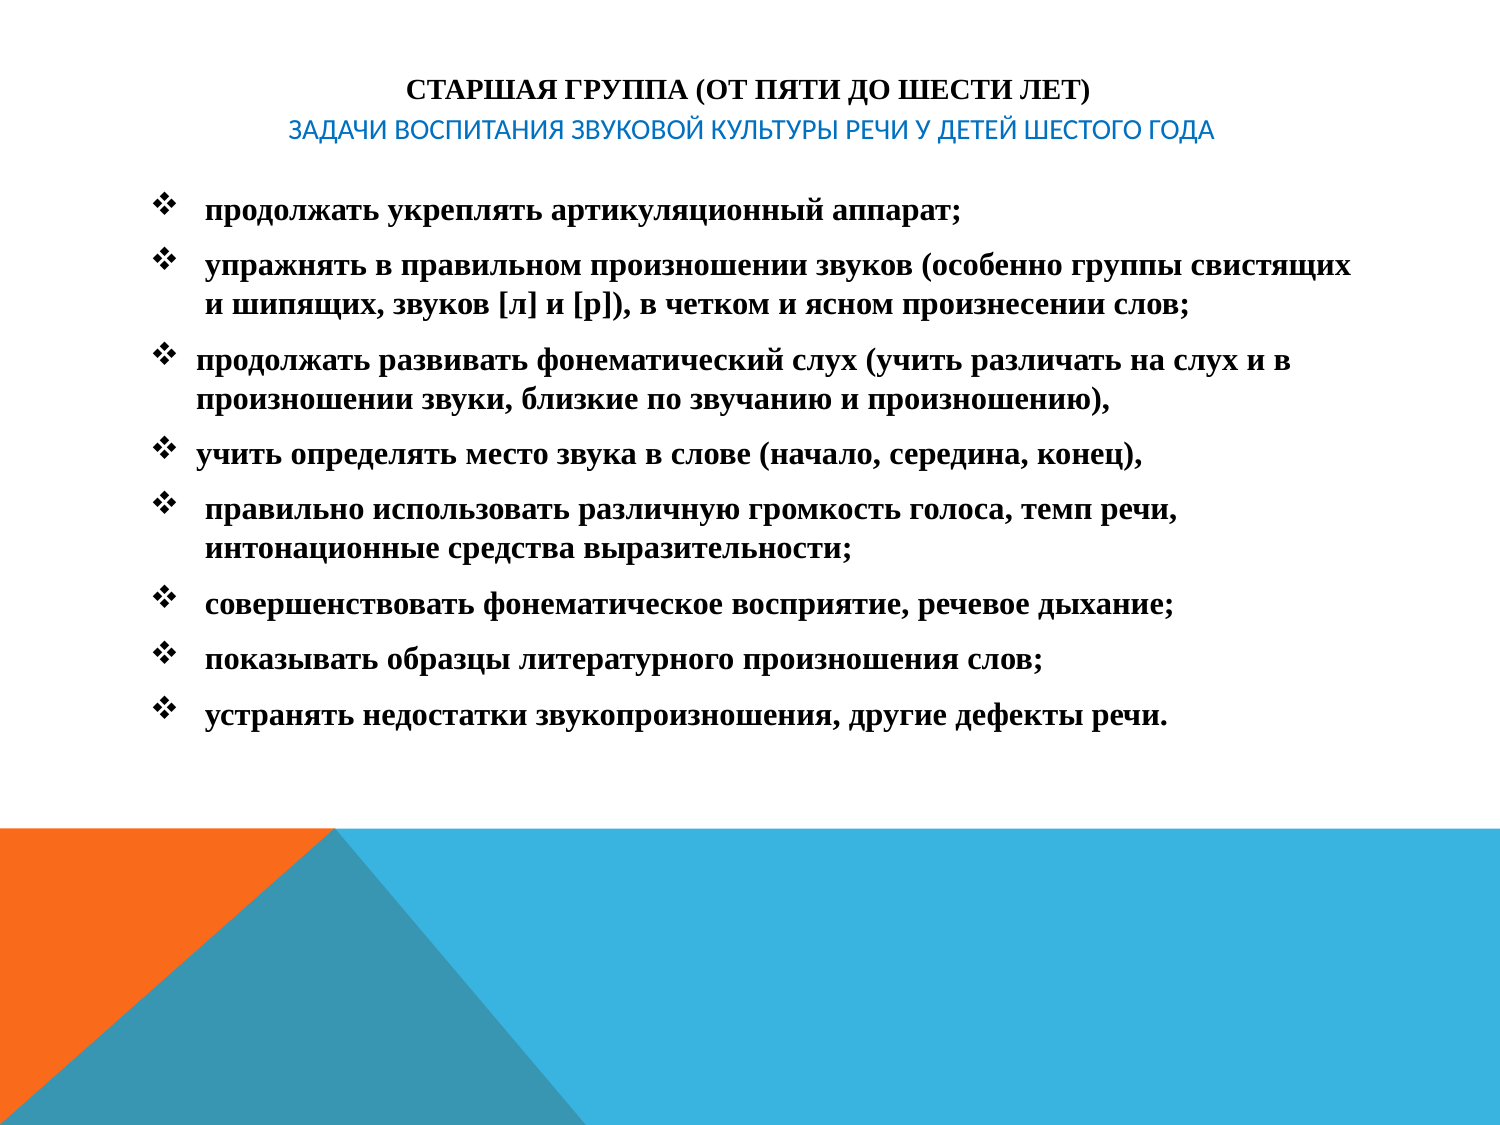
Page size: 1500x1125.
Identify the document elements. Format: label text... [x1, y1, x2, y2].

list продолжать укреплять артикуляционный аппарат; упражнять в правильном произношении звуков (особенно группы свистящих и шипящих, звуков [л] и [р]), в четком и ясном произнесении слов; продолжать развивать фонематический слух (учить различать на слух и в произношении звуки, близкие по звучанию и произношению), учить определять место звука в слове (начало, середина, конец), правильно использовать различную громкость голоса, темп речи, интонационные средства выразительности; совершенствовать фонематическое восприятие, речевое дыхание; показывать образцы литературного произношения слов; устранять недостатки звукопроизношения, другие дефекты речи. [135, 180, 1369, 768]
title Старшая группа (от пяти до шести лет) задачи воспитания звуковой культуры речи у детей шестого года [135, 60, 1369, 150]
